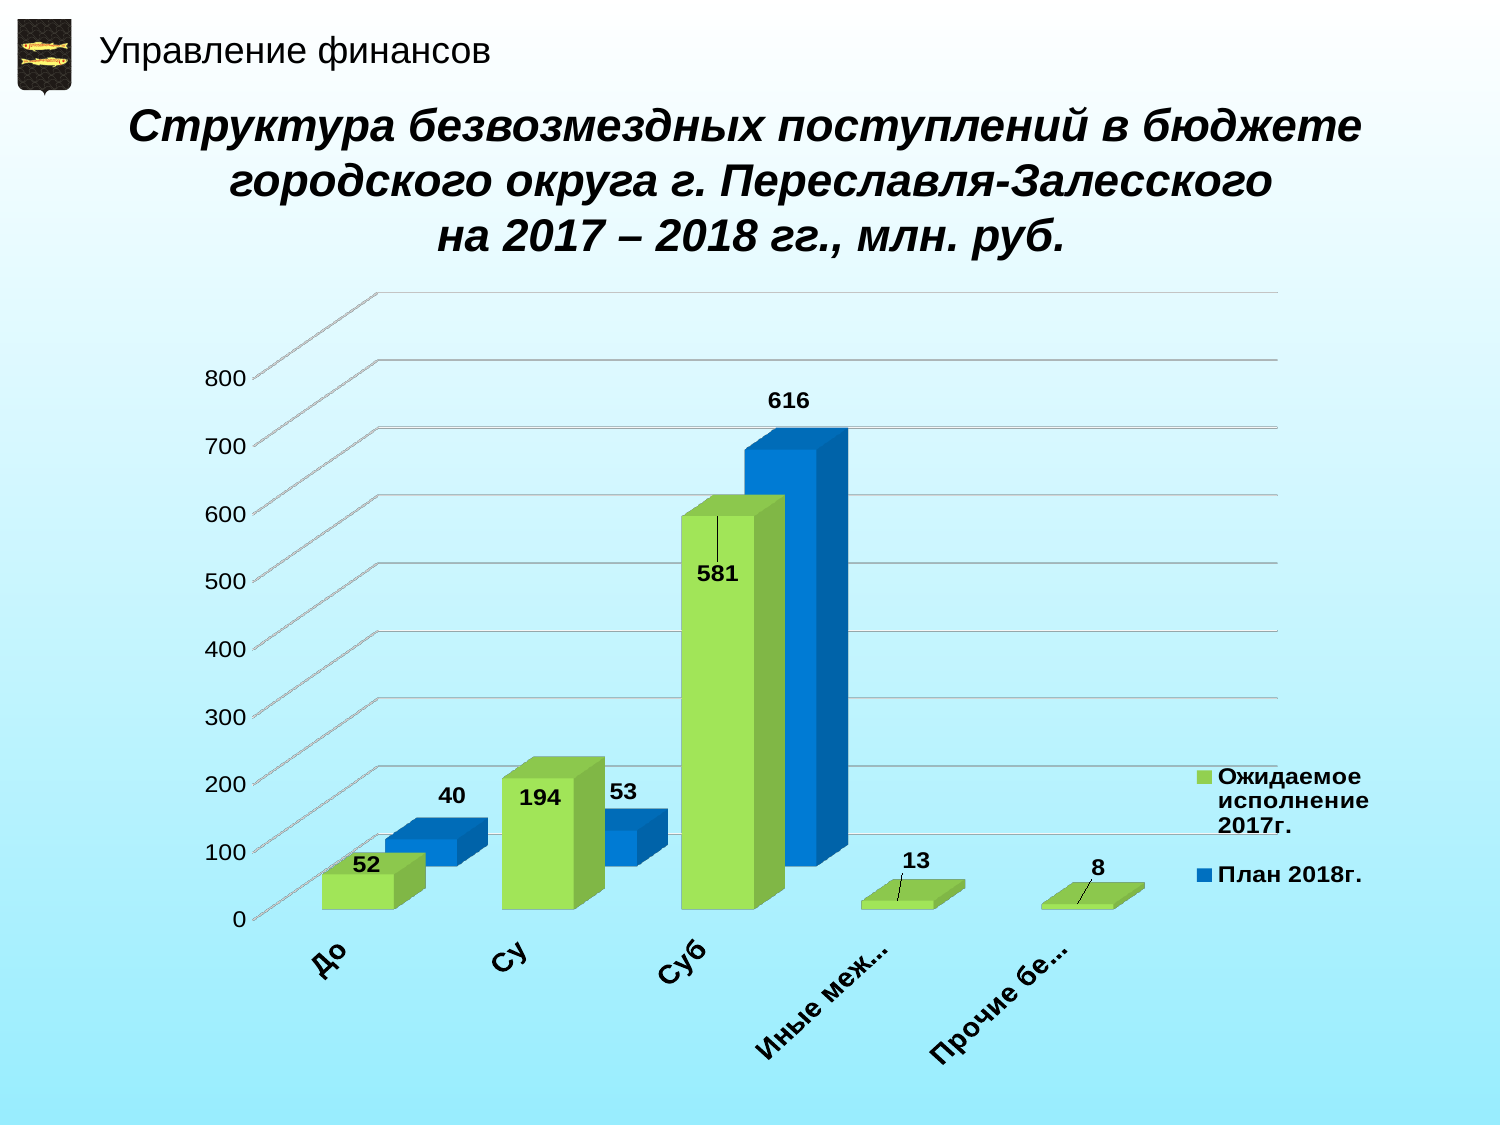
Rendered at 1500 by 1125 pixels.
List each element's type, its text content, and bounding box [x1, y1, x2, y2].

text_box Управление финансов [76, 19, 514, 79]
picture [17, 18, 72, 96]
title Структура безвозмездных поступлений в бюджете городского округа г. Переславля-Залесского на 2017 – 2018 гг., млн. руб. [76, 78, 1427, 263]
chart [74, 262, 1426, 1071]
